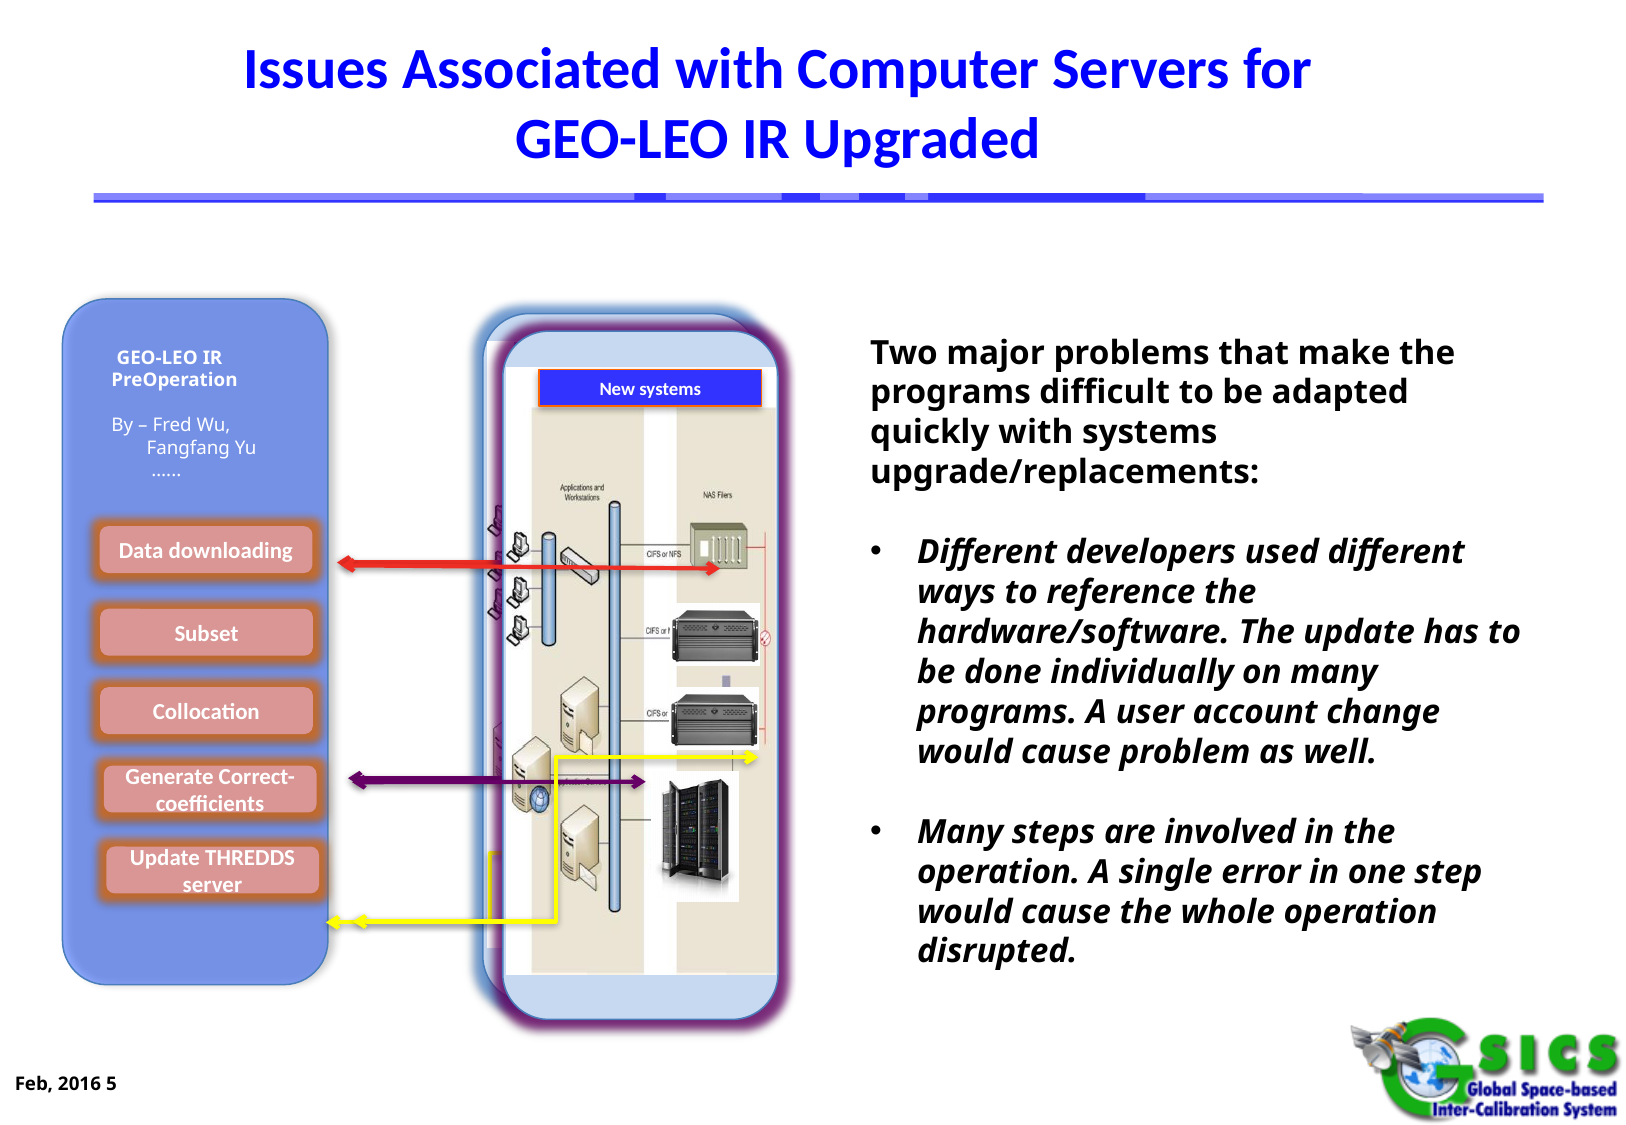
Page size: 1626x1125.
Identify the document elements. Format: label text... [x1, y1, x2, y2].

text_box Collocation [100, 687, 313, 735]
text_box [325, 852, 335, 923]
list [74, 259, 1538, 1003]
text_box Two major problems that make the programs difficult to be adapted quickly with systems upgrade/replacements: Different developers used different ways to reference the hardware/software. The update has to be done individually on many programs. A user account change would cause problem as well. Many steps are involved in the operation. A single error in one step would cause the whole operation disrupted. [855, 323, 1547, 1125]
title Issues Associated with Computer Servers for GEO-LEO IR Upgraded [174, 21, 1383, 179]
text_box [340, 330, 779, 1020]
text_box Generate Correct-coefficients [103, 765, 317, 813]
picture [1547, 1010, 1625, 1125]
text_box GEO-LEO IR PreOperation By – Fred Wu, Fangfang Yu …... [96, 338, 318, 511]
text_box Data downloading [99, 526, 313, 574]
text_box [61, 298, 329, 986]
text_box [482, 313, 759, 329]
text_box Subset [100, 608, 313, 656]
text_box Update THREDDS server [106, 846, 320, 894]
